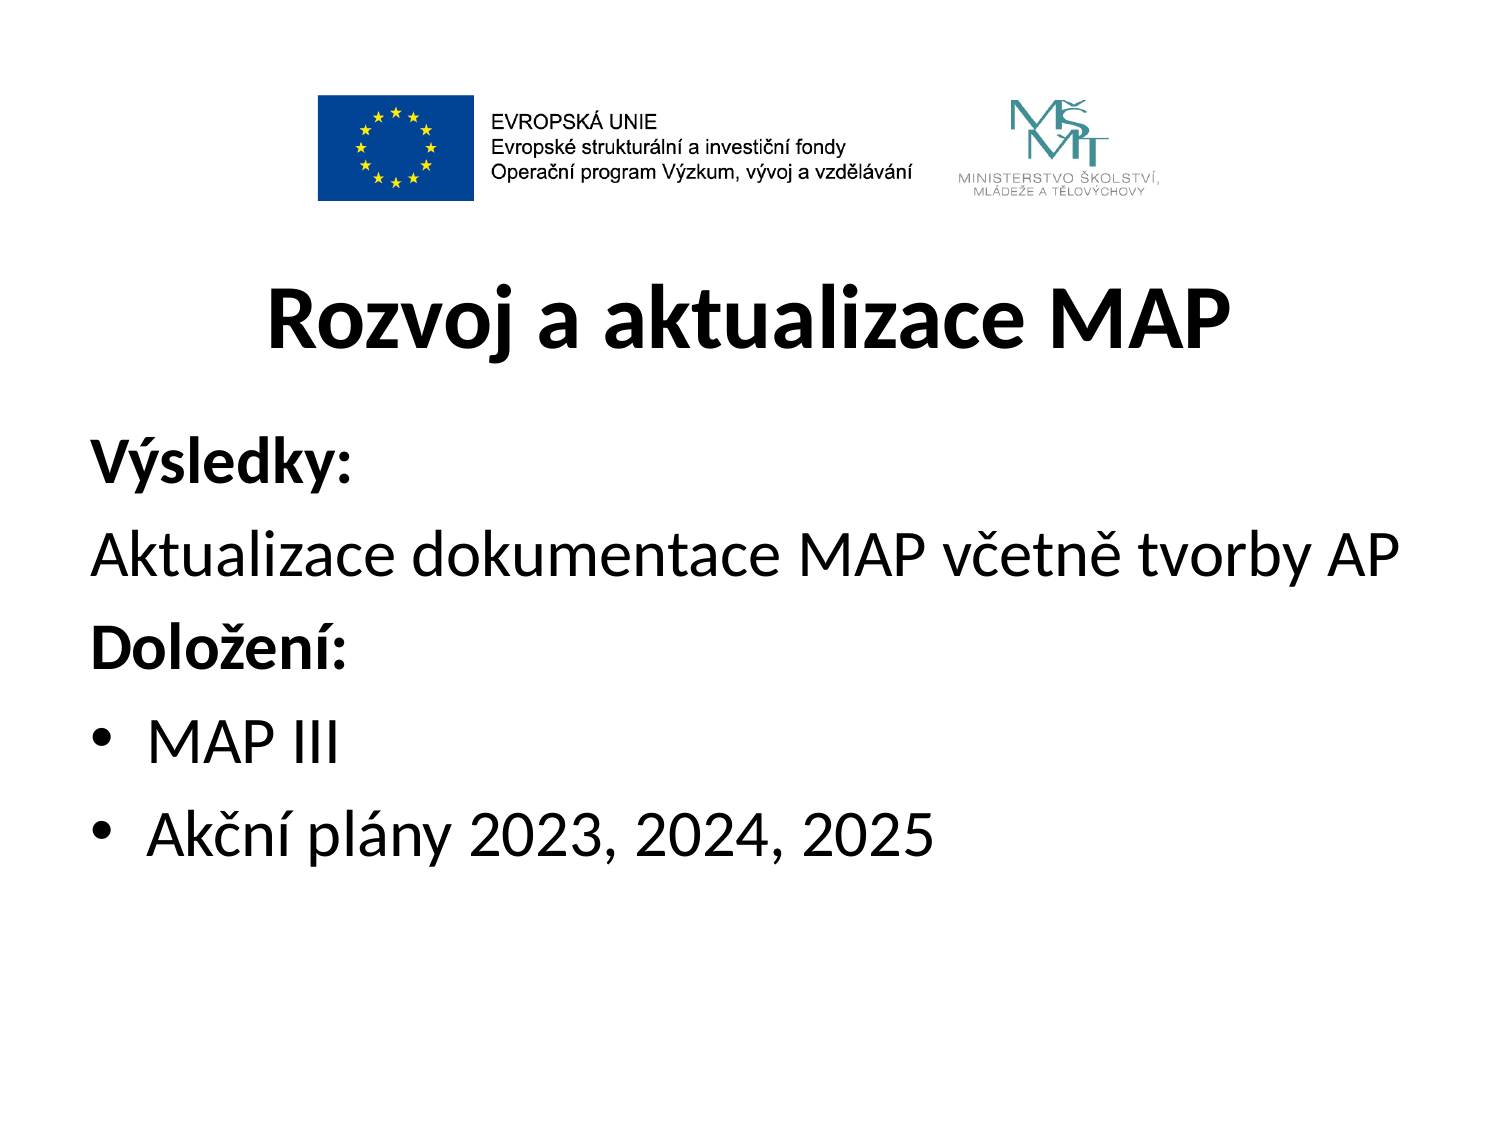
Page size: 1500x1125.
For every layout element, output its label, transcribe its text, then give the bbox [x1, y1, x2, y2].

title Rozvoj a aktualizace MAP [75, 45, 1425, 408]
list Výsledky: Aktualizace dokumentace MAP včetně tvorby AP Doložení: MAP III Akční plány 2023, 2024, 2025 [75, 408, 1425, 1005]
